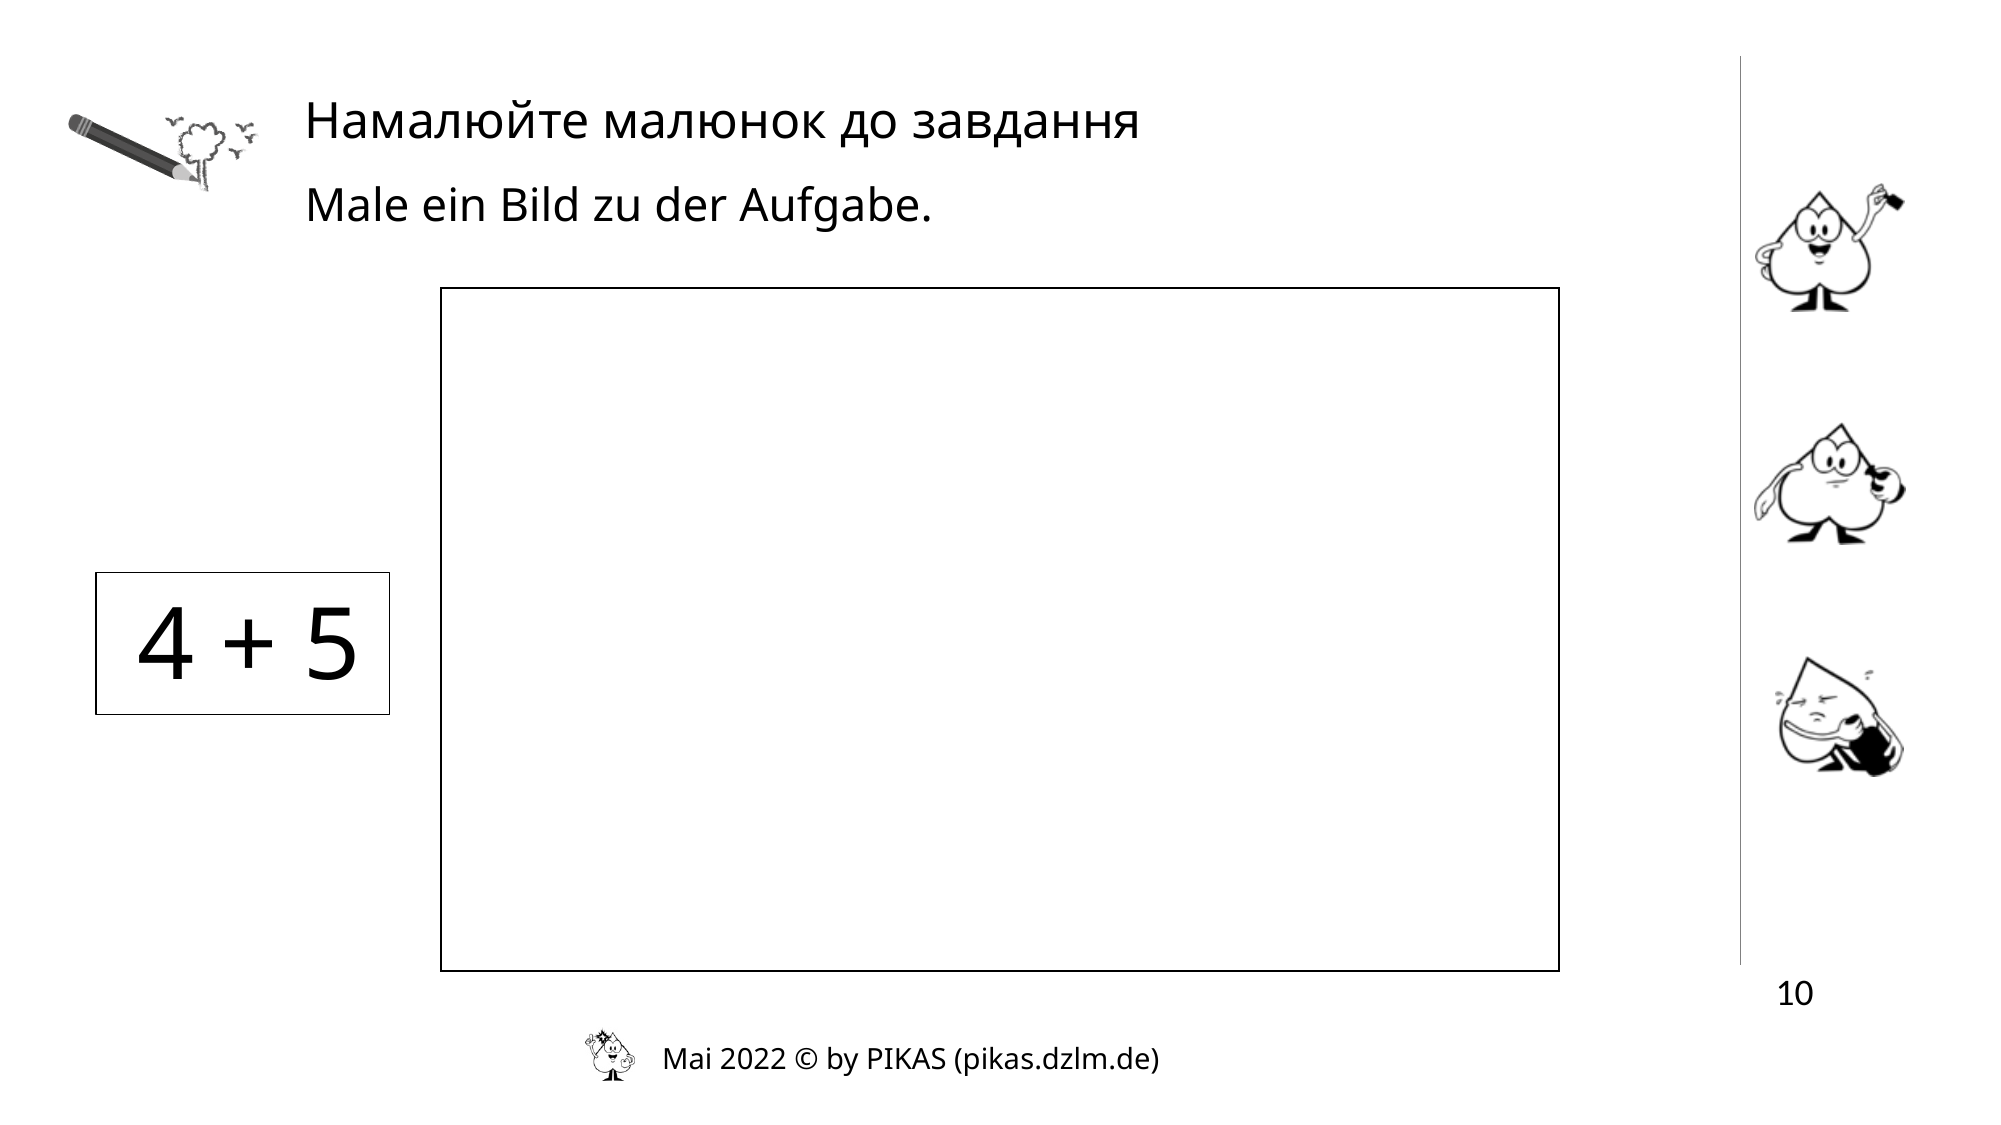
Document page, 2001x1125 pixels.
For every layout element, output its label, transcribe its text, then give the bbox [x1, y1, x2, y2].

text_box Намалюйте малюнок до завдання Male ein Bild zu der Aufgabe. [289, 50, 1535, 238]
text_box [1754, 183, 1906, 777]
text_box Mai 2022 © by PIKAS (pikas.dzlm.de) [614, 1033, 1209, 1121]
text_box 10 [1760, 961, 1858, 1021]
picture [67, 113, 259, 193]
picture [585, 1027, 635, 1081]
text_box 4 + 5 [96, 572, 390, 715]
text_box [440, 287, 1560, 972]
